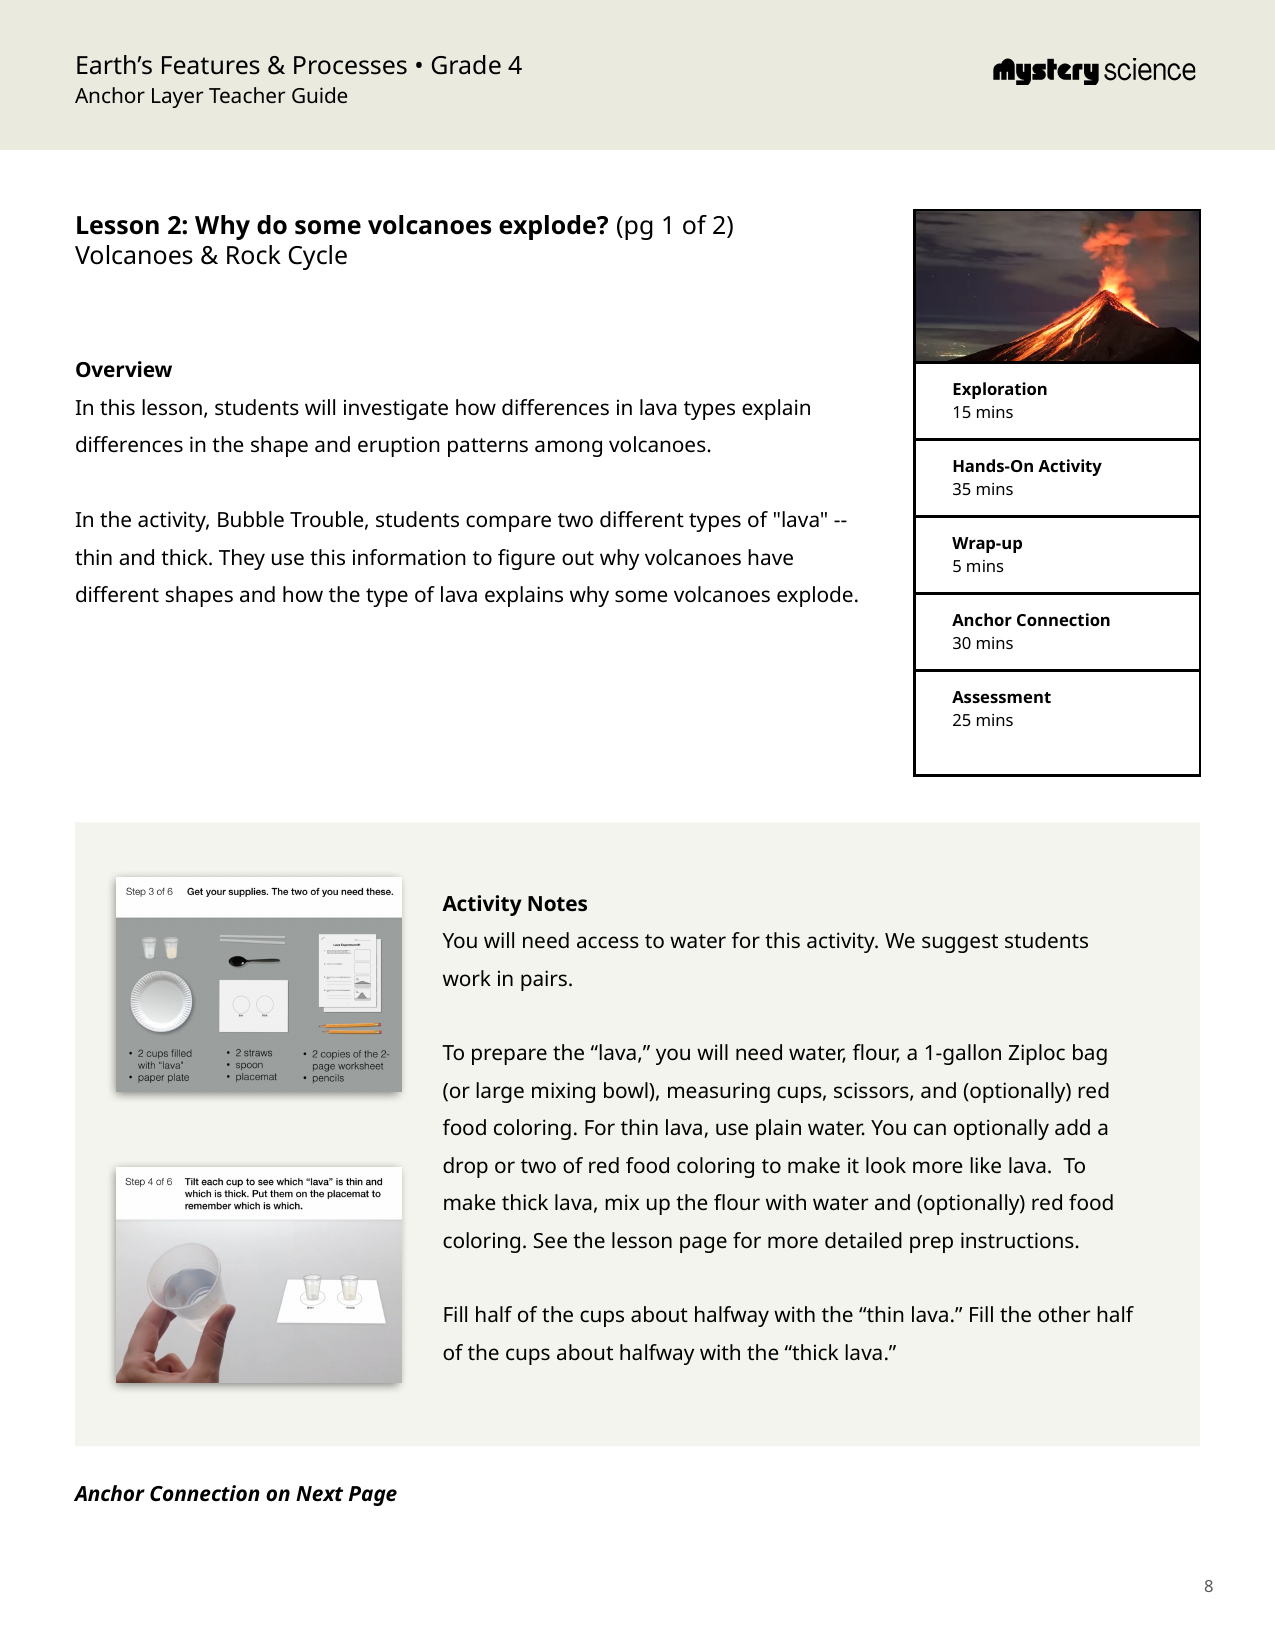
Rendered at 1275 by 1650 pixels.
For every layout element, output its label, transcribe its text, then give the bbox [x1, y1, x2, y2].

text_box Activity Notes You will need access to water for this activity. We suggest students work in pairs. To prepare the “lava,” you will need water, flour, a 1-gallon Ziploc bag (or large mixing bowl), measuring cups, scissors, and (optionally) red food coloring. For thin lava, use plain water. You can optionally add a drop or two of red food coloring to make it look more like lava. To make thick lava, mix up the flour with water and (optionally) red food coloring. See the lesson page for more detailed prep instructions. Fill half of the cups about halfway with the “thin lava.” Fill the other half of the cups about halfway with the “thick lava.” [442, 877, 1150, 1059]
table_cell Exploration 15 mins [916, 379, 1199, 438]
text_box Lesson 2: Why do some volcanoes explode? (pg 1 of 2) Volcanoes & Rock Cycle Overview In this lesson, students will investigate how differences in lava types explain differences in the shape and eruption patterns among volcanoes. In the activity, Bubble Trouble, students compare two different types of "lava" -- thin and thick. They use this information to figure out why volcanoes have different shapes and how the type of lava explains why some volcanoes explode. Anchor Connection on Next Page [75, 209, 882, 822]
table_cell Hands-On Activity 35 mins [916, 441, 1199, 515]
picture [116, 877, 402, 1092]
picture [993, 57, 1196, 85]
text_box ‹#› [1152, 1523, 1229, 1650]
table_cell Anchor Connection 30 mins [916, 595, 1199, 669]
table_cell Wrap-up 5 mins [916, 518, 1199, 592]
table_cell Assessment 25 mins [916, 672, 1199, 774]
text_box [75, 822, 1200, 1447]
picture [914, 209, 1201, 372]
text_box Earth’s Features & Processes • Grade 4 Anchor Layer Teacher Guide [74, 30, 841, 120]
text_box [0, 0, 1275, 150]
picture [116, 1167, 402, 1384]
